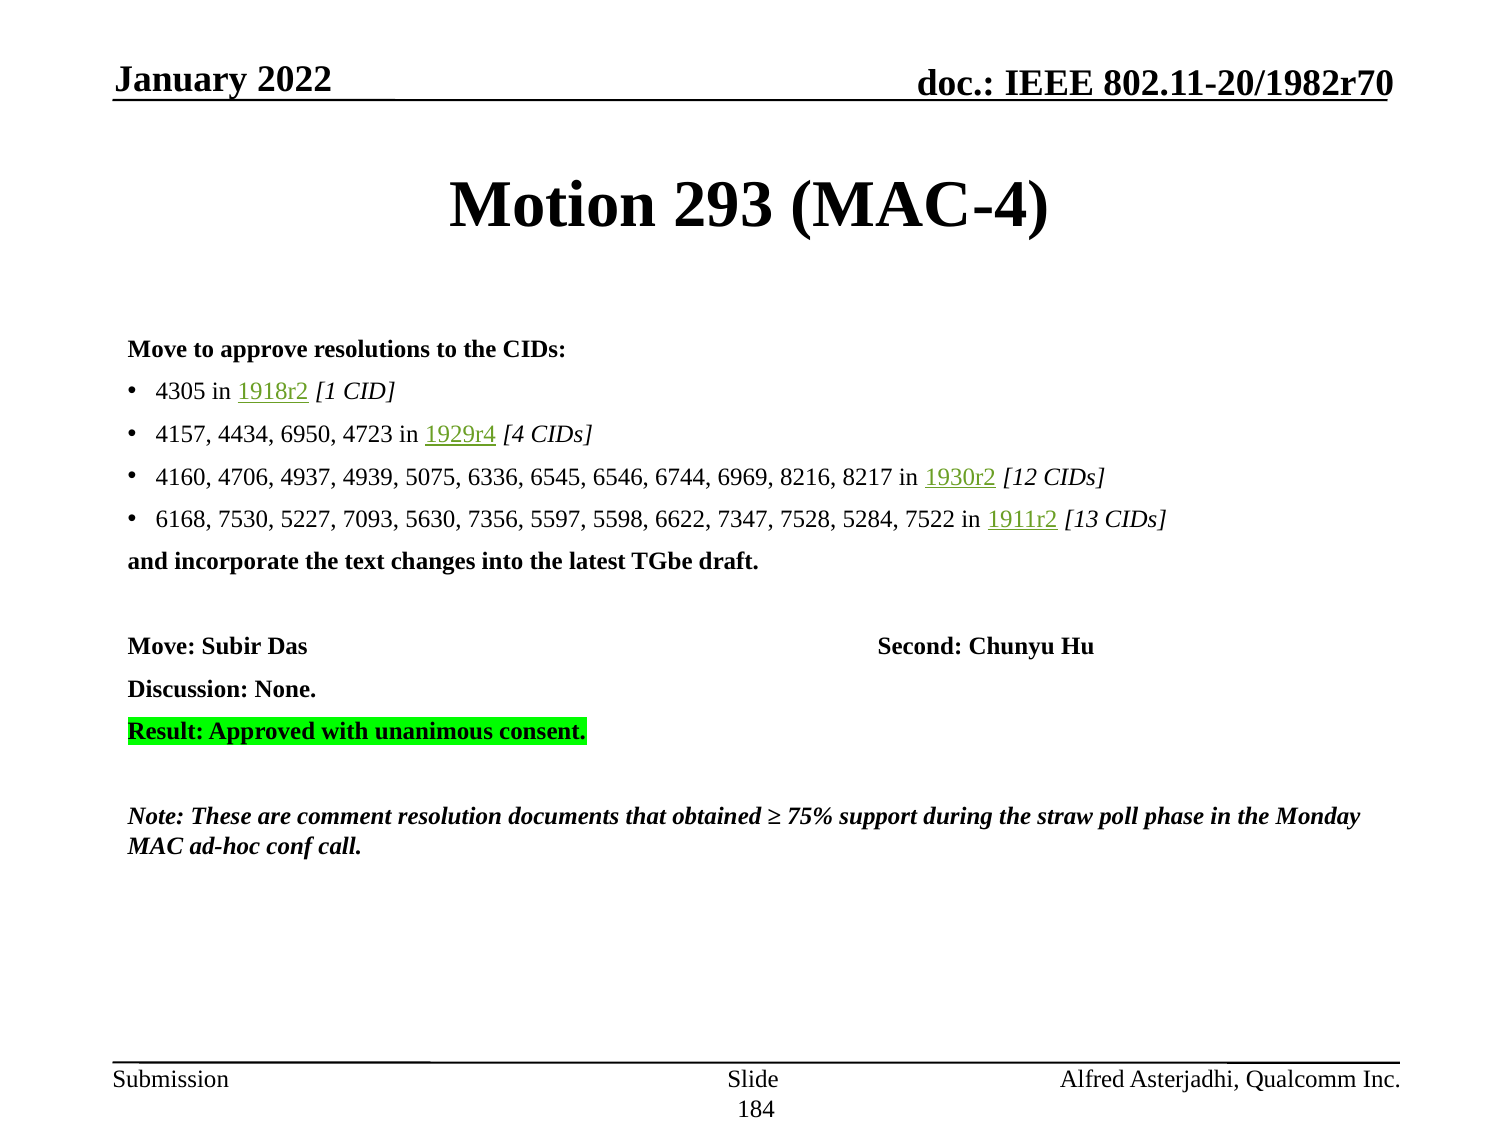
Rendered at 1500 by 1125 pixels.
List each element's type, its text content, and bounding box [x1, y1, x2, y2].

title Motion 293 (MAC-4) [112, 112, 1388, 288]
footer Alfred Asterjadhi, Qualcomm Inc. [878, 1061, 1402, 1093]
list Move to approve resolutions to the CIDs: 4305 in 1918r2 [1 CID] 4157, 4434, 6950, 4723 in 1929r4 [4 CIDs] 4160, 4706, 4937, 4939, 5075, 6336, 6545, 6546, 6744, 6969, 8216, 8217 in 1930r2 [12 CIDs] 6168, 7530, 5227, 7093, 5630, 7356, 5597, 5598, 6622, 7347, 7528, 5284, 7522 in 1911r2 [13 CIDs] and incorporate the text changes into the latest TGbe draft. Move: Subir Das Second: Chunyu Hu Discussion: None. Result: Approved with unanimous consent. Note: These are comment resolution documents that obtained ≥ 75% support during the straw poll phase in the Monday MAC ad-hoc conf call. [112, 324, 1388, 1063]
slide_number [114, 54, 423, 100]
slide_number Slide 184 [712, 1061, 800, 1123]
